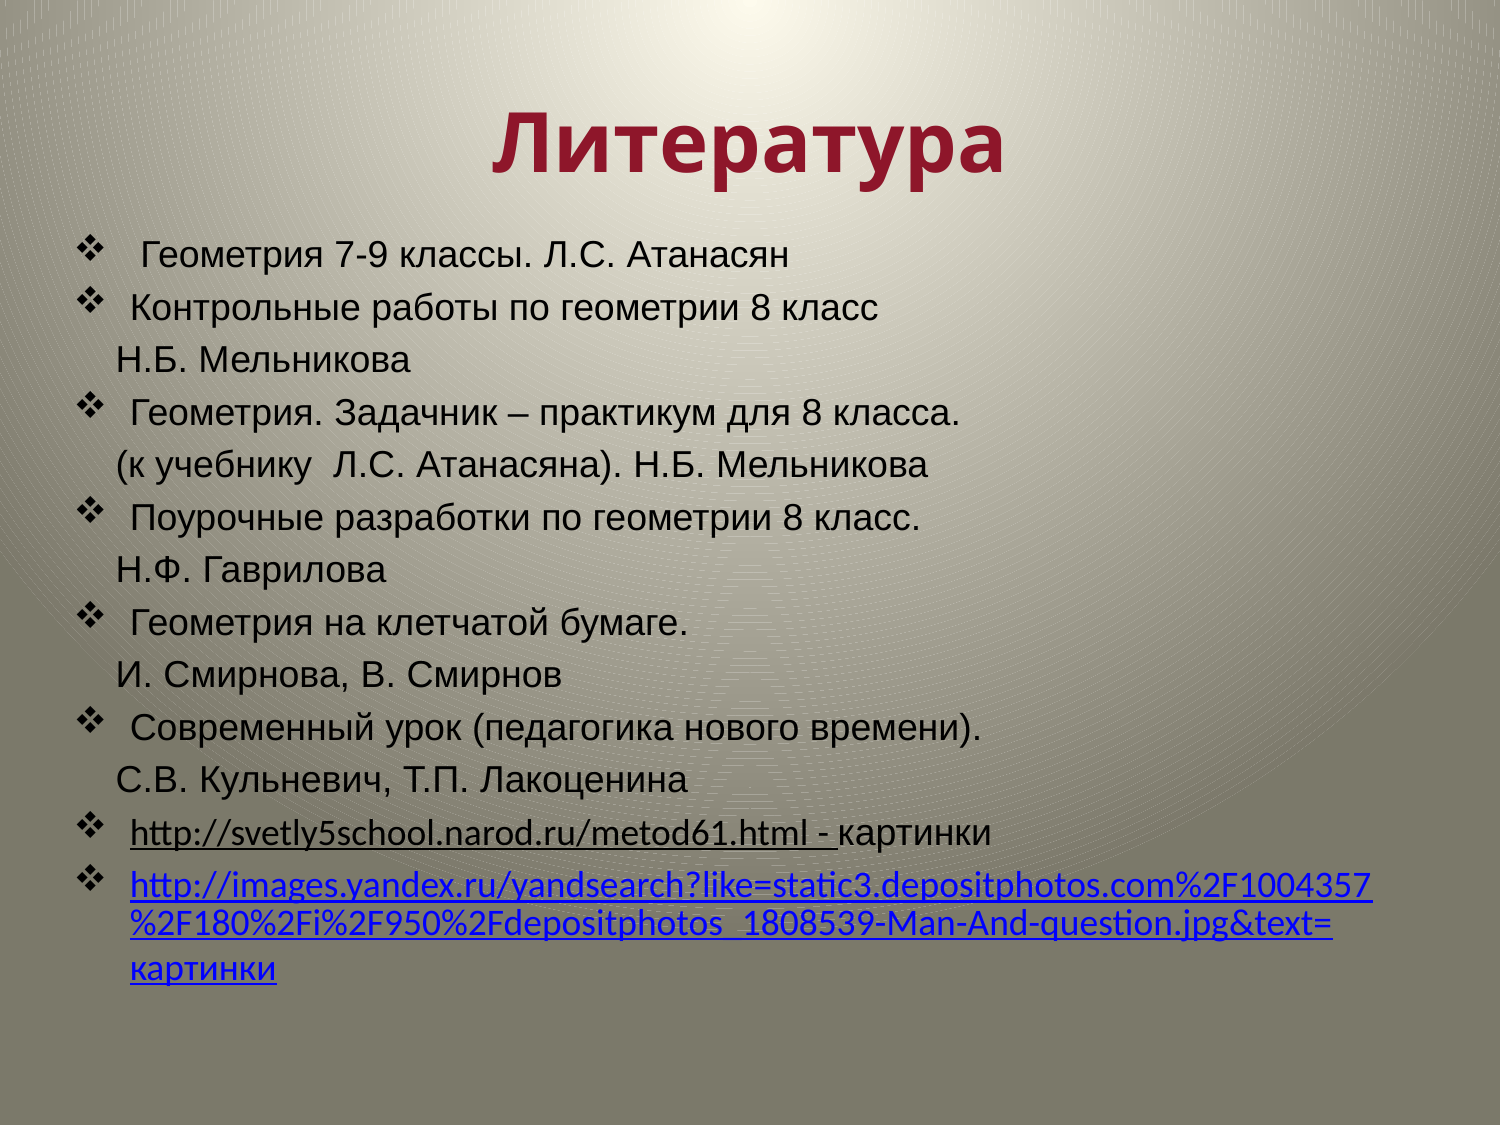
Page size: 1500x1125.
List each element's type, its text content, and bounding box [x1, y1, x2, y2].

title Литература [74, 44, 1426, 233]
list Геометрия 7-9 классы. Л.С. Атанасян Контрольные работы по геометрии 8 класс Н.Б. Мельникова Геометрия. Задачник – практикум для 8 класса. (к учебнику Л.С. Атанасяна). Н.Б. Мельникова Поурочные разработки по геометрии 8 класс. Н.Ф. Гаврилова Геометрия на клетчатой бумаге. И. Смирнова, В. Смирнов Современный урок (педагогика нового времени). С.В. Кульневич, Т.П. Лакоценина http://svetly5school.narod.ru/metod61.html - картинки http://images.yandex.ru/yandsearch?like=static3.depositphotos.com%2F1004357%2F180%2Fi%2F950%2Fdepositphotos_1808539-Man-And-question.jpg&text=картинки [58, 222, 1409, 989]
